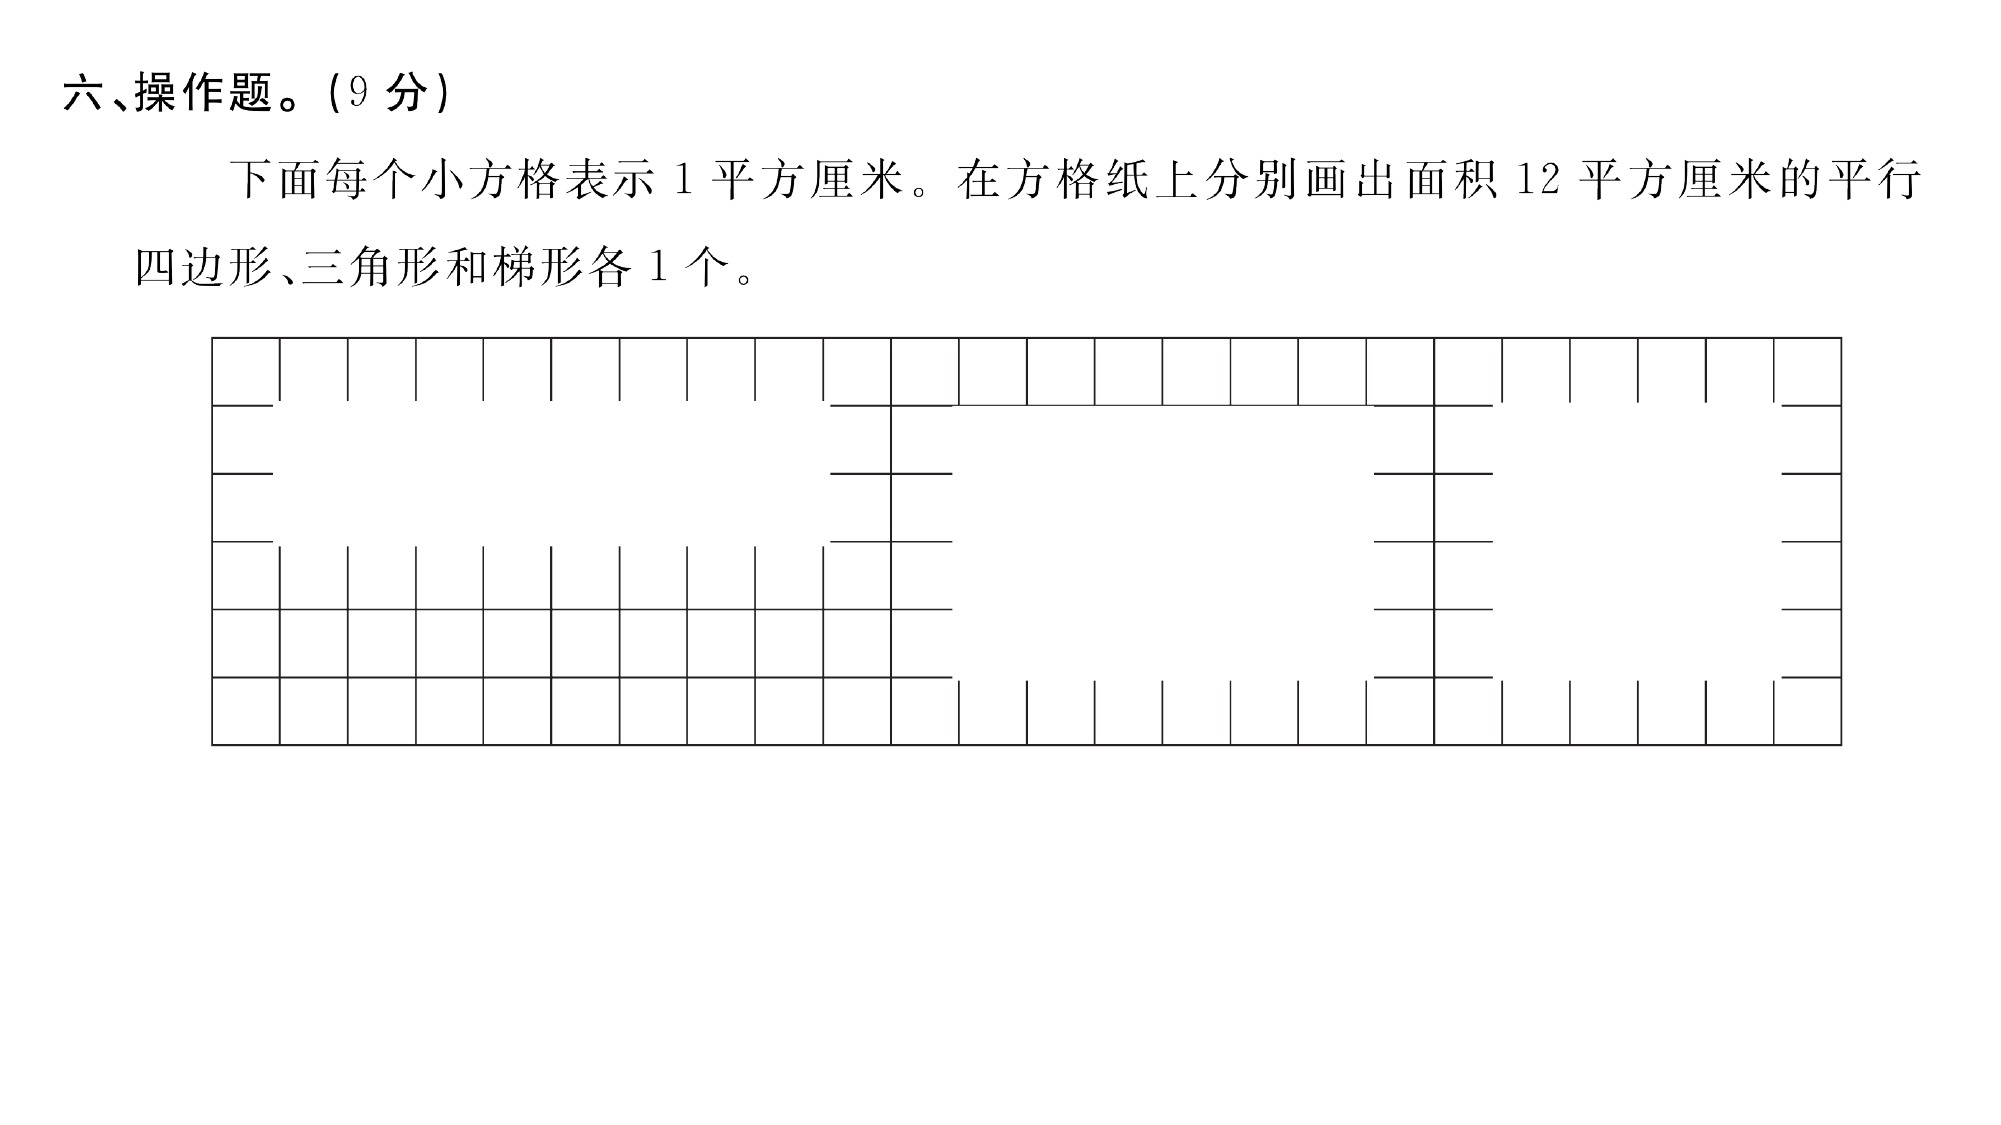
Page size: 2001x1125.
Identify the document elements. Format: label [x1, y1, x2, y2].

picture [58, 58, 1949, 759]
